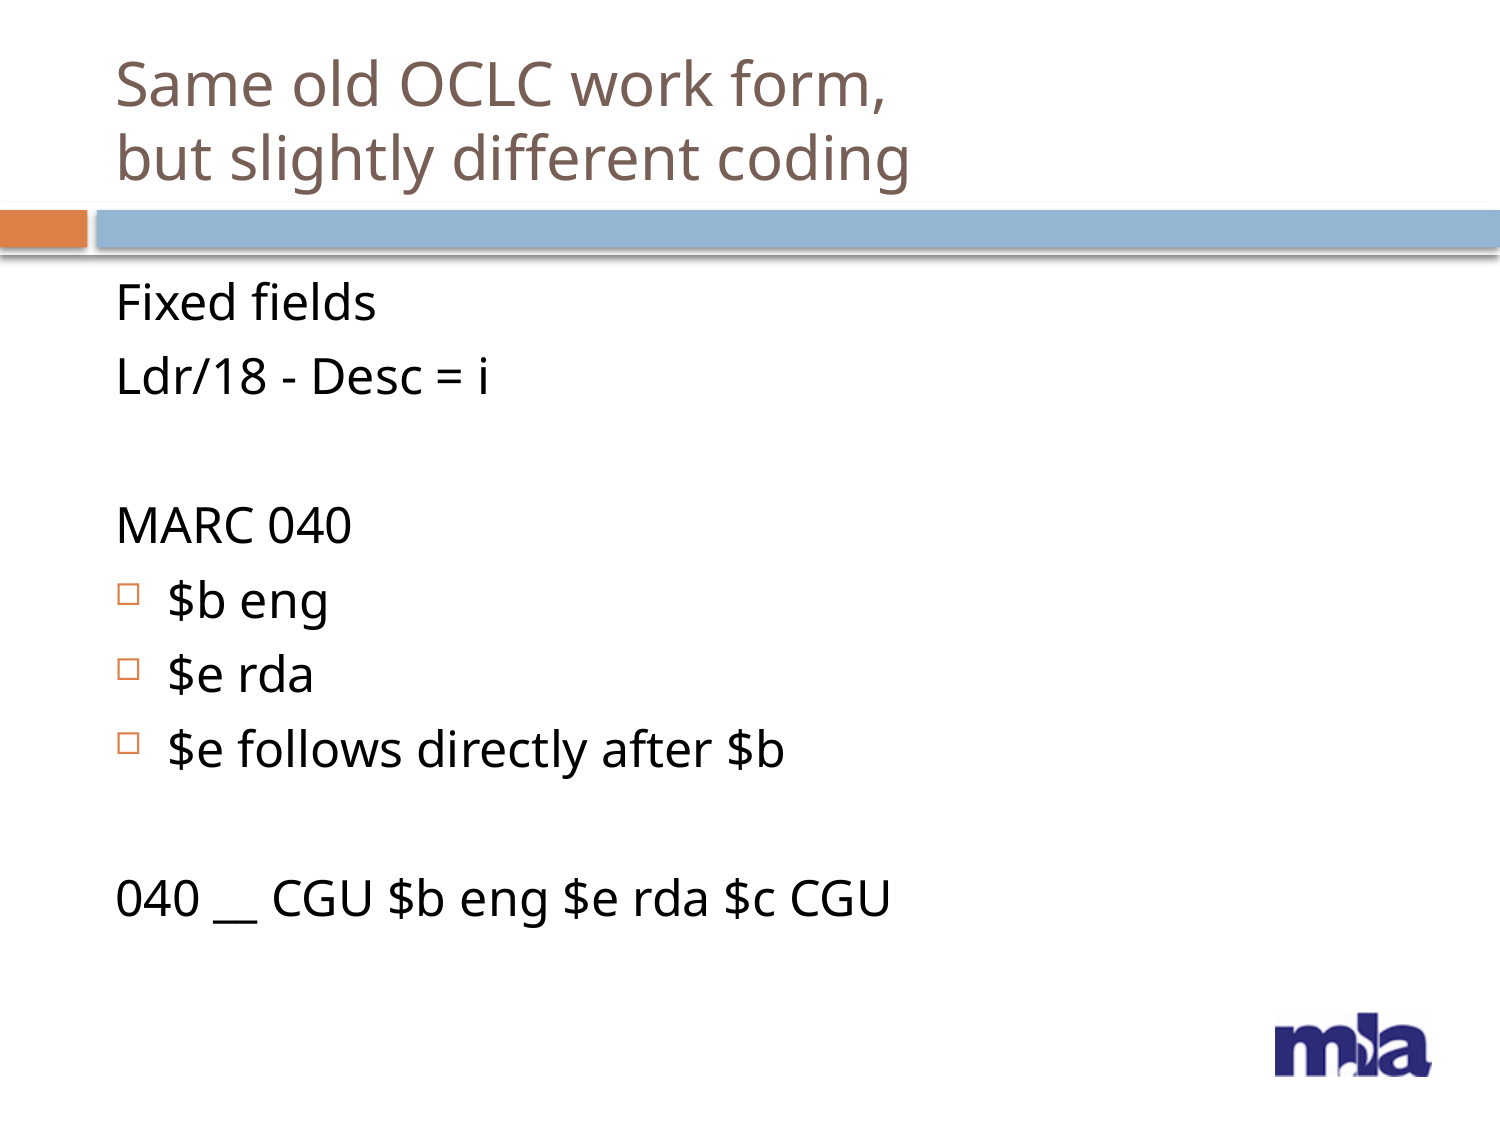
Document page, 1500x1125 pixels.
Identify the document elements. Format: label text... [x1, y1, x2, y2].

list Fixed fields Ldr/18 - Desc = i MARC 040 $b eng $e rda $e follows directly after $b 040 __ CGU $b eng $e rda $c CGU [100, 262, 1438, 1000]
title Same old OCLC work form, but slightly different coding [100, 37, 1438, 200]
picture [1275, 1012, 1432, 1077]
